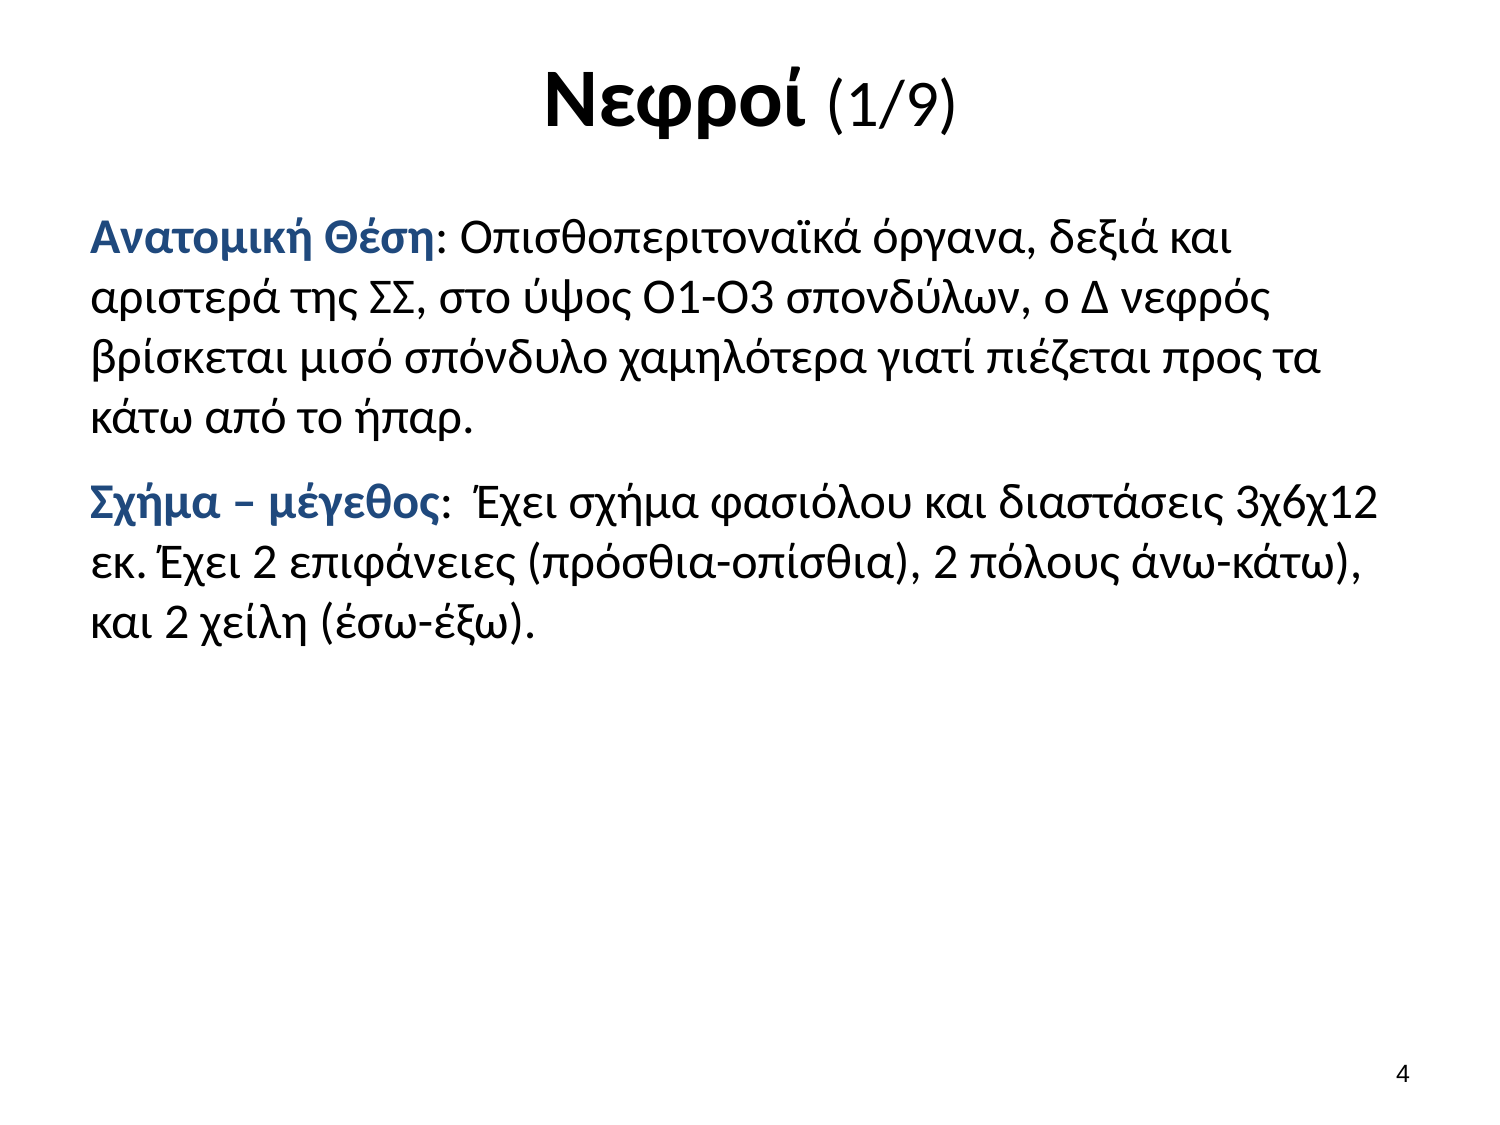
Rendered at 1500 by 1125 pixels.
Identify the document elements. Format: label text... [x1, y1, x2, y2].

slide_number 3 [1074, 1042, 1425, 1103]
list Ανατομική Θέση: Οπισθοπεριτοναϊκά όργανα, δεξιά και αριστερά της ΣΣ, στο ύψος Ο1-Ο3 σπονδύλων, ο Δ νεφρός βρίσκεται μισό σπόνδυλο χαμηλότερα γιατί πιέζεται προς τα κάτω από το ήπαρ. Σχήμα – μέγεθος: Έχει σχήμα φασιόλου και διαστάσεις 3χ6χ12 εκ. Έχει 2 επιφάνειες (πρόσθια-οπίσθια), 2 πόλους άνω-κάτω), και 2 χείλη (έσω-έξω). [75, 196, 1425, 1024]
title Νεφροί (1/9) [76, 19, 1427, 169]
